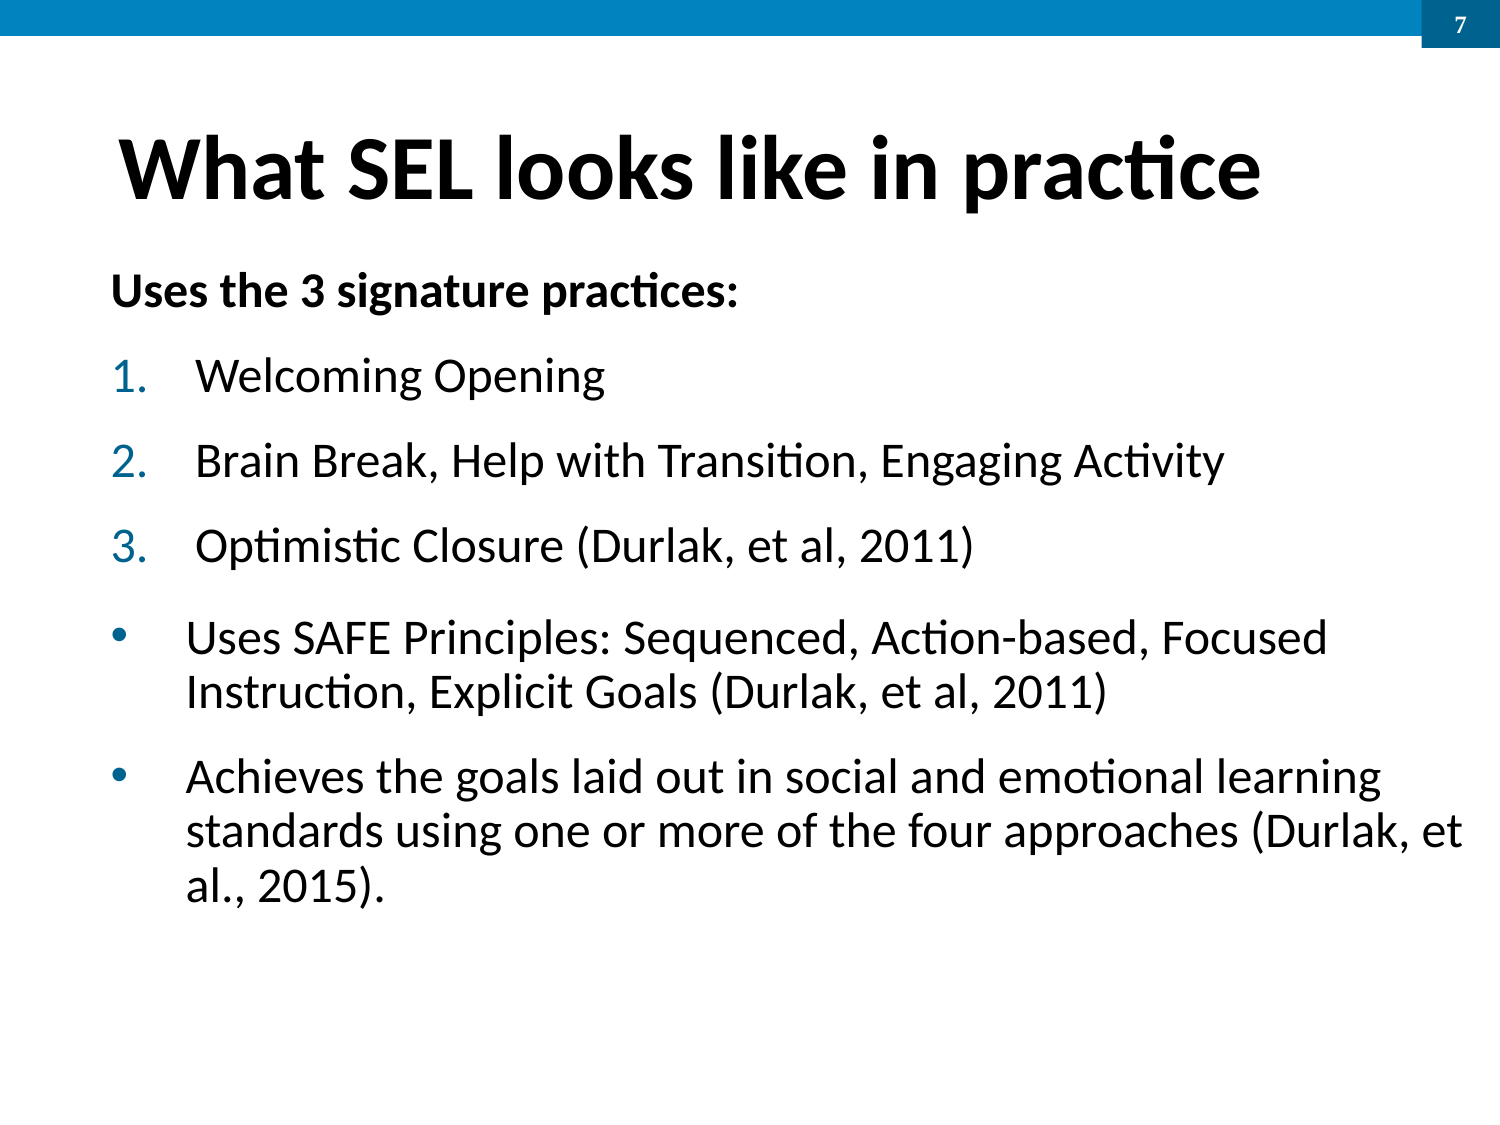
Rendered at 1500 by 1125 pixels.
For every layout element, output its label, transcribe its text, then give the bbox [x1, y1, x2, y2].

title What SEL looks like in practice [103, 112, 1397, 228]
list Uses the 3 signature practices: Welcoming Opening Brain Break, Help with Transition, Engaging Activity Optimistic Closure (Durlak, et al, 2011) Uses SAFE Principles: Sequenced, Action-based, Focused Instruction, Explicit Goals (Durlak, et al, 2011) Achieves the goals laid out in social and emotional learning standards using one or more of the four approaches (Durlak, et al., 2015). [103, 249, 1500, 938]
